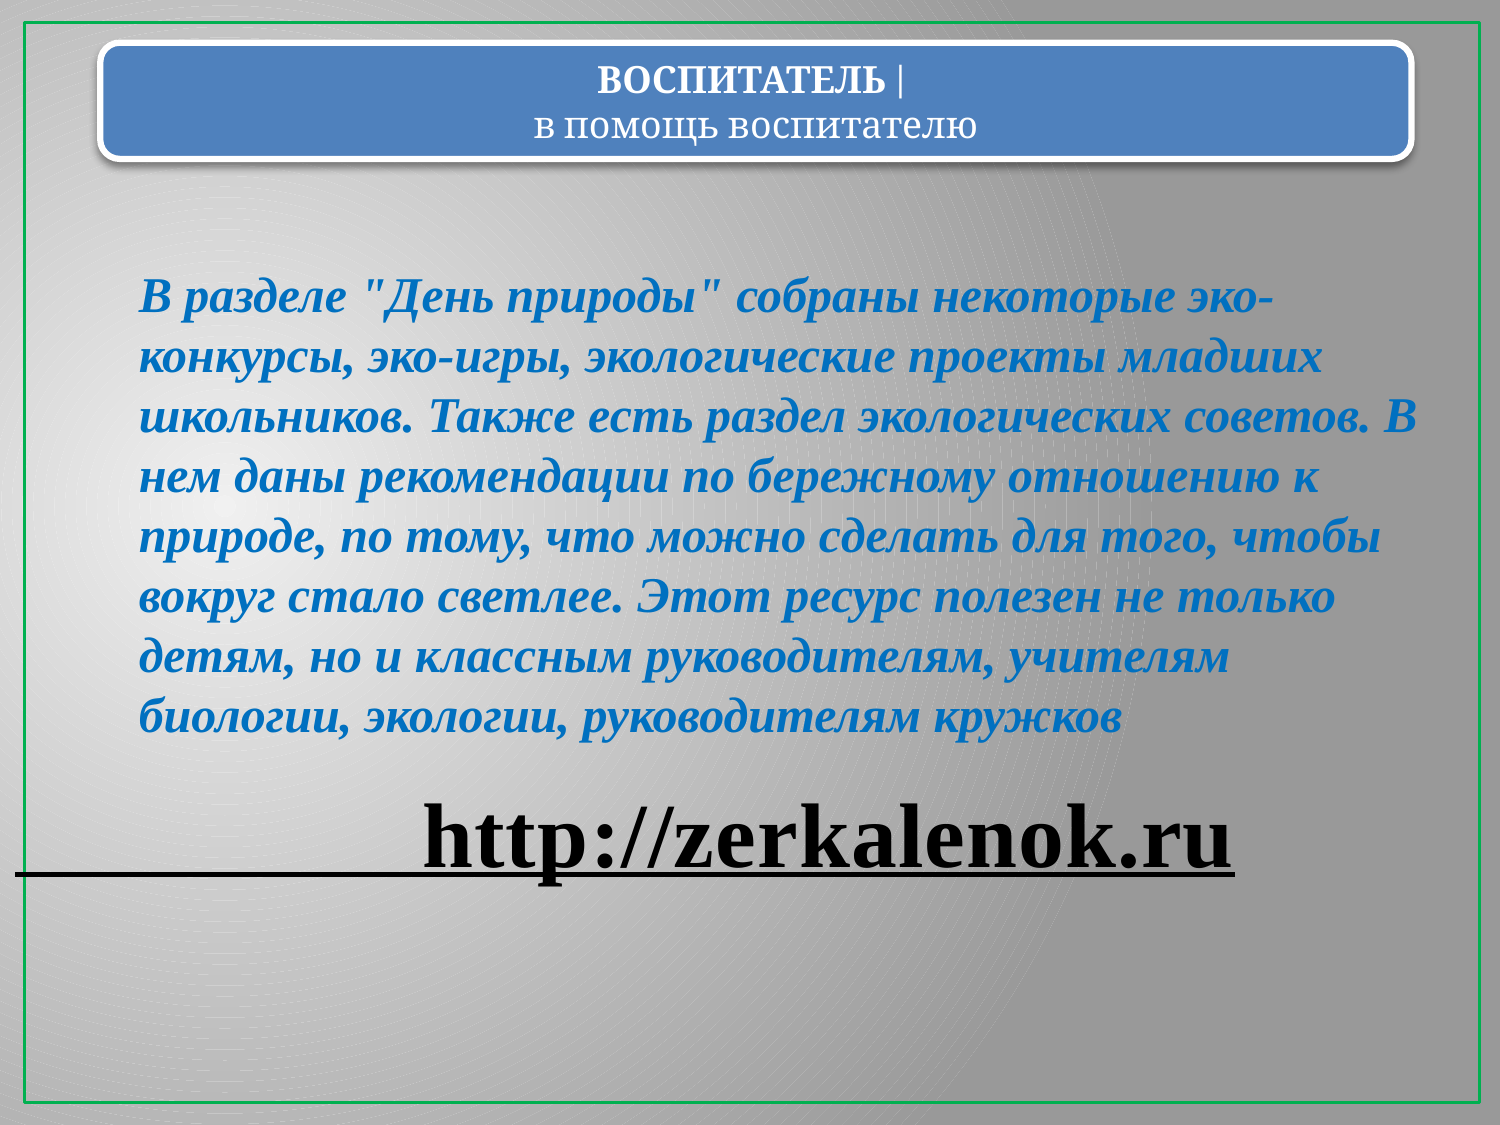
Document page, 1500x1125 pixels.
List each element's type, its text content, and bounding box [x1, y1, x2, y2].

text_box В разделе "День природы" собраны некоторые эко-конкурсы, эко-игры, экологические проекты младших школьников. Также есть раздел экологических советов. В нем даны рекомендации по бережному отношению к природе, по тому, что можно сделать для того, чтобы вокруг стало светлее. Этот ресурс полезен не только детям, но и классным руководителям, учителям биологии, экологии, руководителям кружков [123, 255, 1459, 751]
title http://zerkalenok.ru [0, 751, 1459, 894]
text_box ВОСПИТАТЕЛЬ | в помощь воспитателю [100, 42, 1412, 159]
